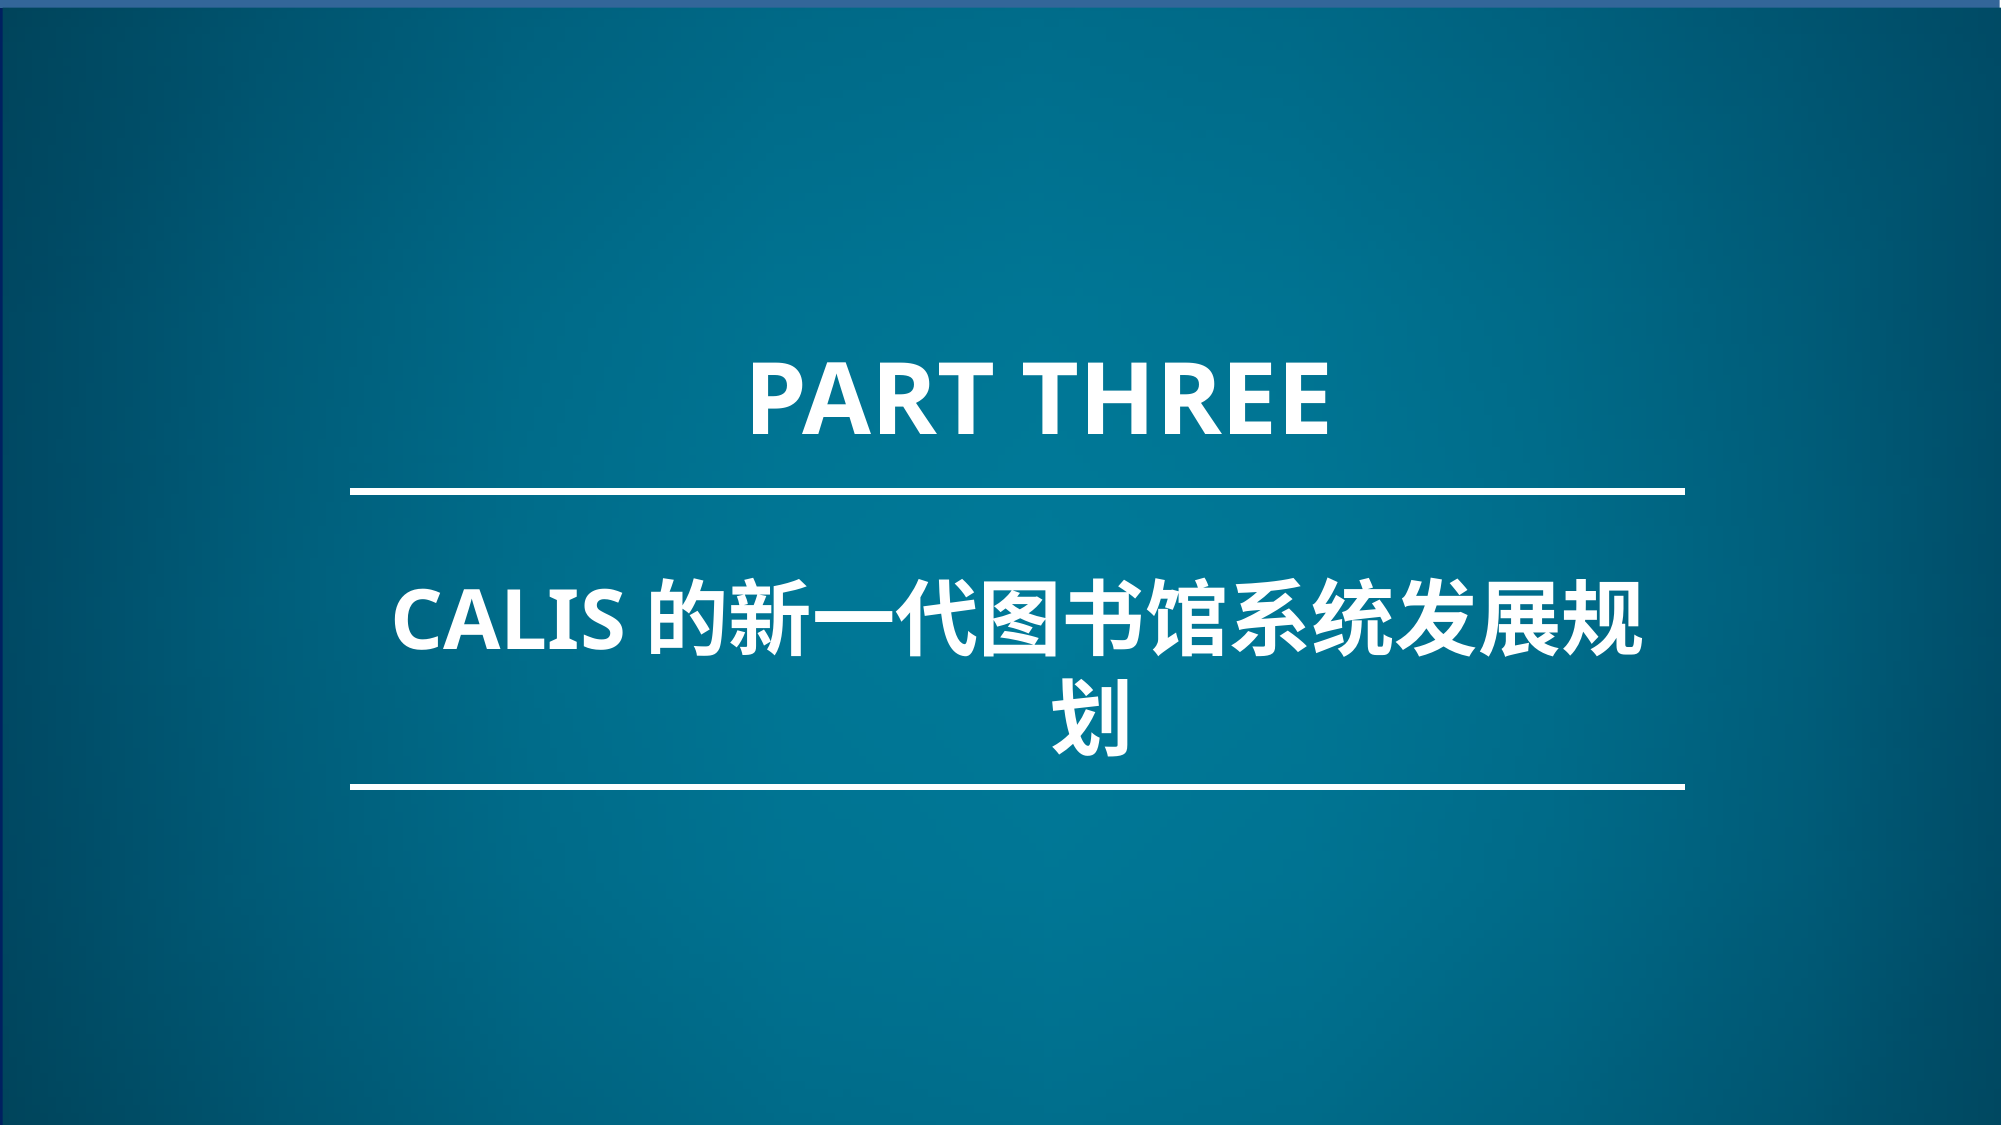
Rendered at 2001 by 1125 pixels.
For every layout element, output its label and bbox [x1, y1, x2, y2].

picture [1398, 578, 1473, 656]
picture [1481, 582, 1557, 655]
picture [395, 589, 439, 649]
picture [1368, 621, 1391, 655]
picture [1148, 579, 1224, 656]
picture [897, 580, 927, 656]
picture [508, 590, 544, 648]
picture [956, 580, 972, 596]
picture [985, 582, 1055, 656]
picture [1106, 680, 1127, 756]
picture [1053, 679, 1099, 755]
picture [1231, 363, 1271, 433]
picture [1282, 632, 1305, 651]
picture [1233, 632, 1256, 651]
picture [550, 590, 576, 648]
picture [924, 580, 976, 656]
picture [881, 363, 935, 433]
picture [1166, 363, 1220, 433]
picture [1287, 363, 1327, 433]
picture [444, 590, 499, 648]
picture [1592, 596, 1641, 655]
picture [1024, 363, 1076, 433]
picture [816, 612, 892, 621]
picture [732, 631, 744, 646]
picture [1089, 363, 1146, 433]
picture [1340, 579, 1390, 656]
picture [1102, 688, 1111, 733]
picture [691, 612, 708, 633]
picture [1600, 582, 1638, 626]
picture [1564, 580, 1597, 654]
picture [652, 579, 723, 655]
picture [754, 363, 802, 433]
picture [584, 589, 622, 649]
picture [1066, 579, 1140, 656]
picture [803, 363, 870, 433]
picture [1237, 579, 1304, 656]
picture [940, 363, 992, 433]
picture [1315, 635, 1343, 652]
picture [1076, 680, 1091, 695]
picture [759, 580, 808, 656]
picture [1314, 579, 1344, 633]
picture [732, 579, 771, 654]
